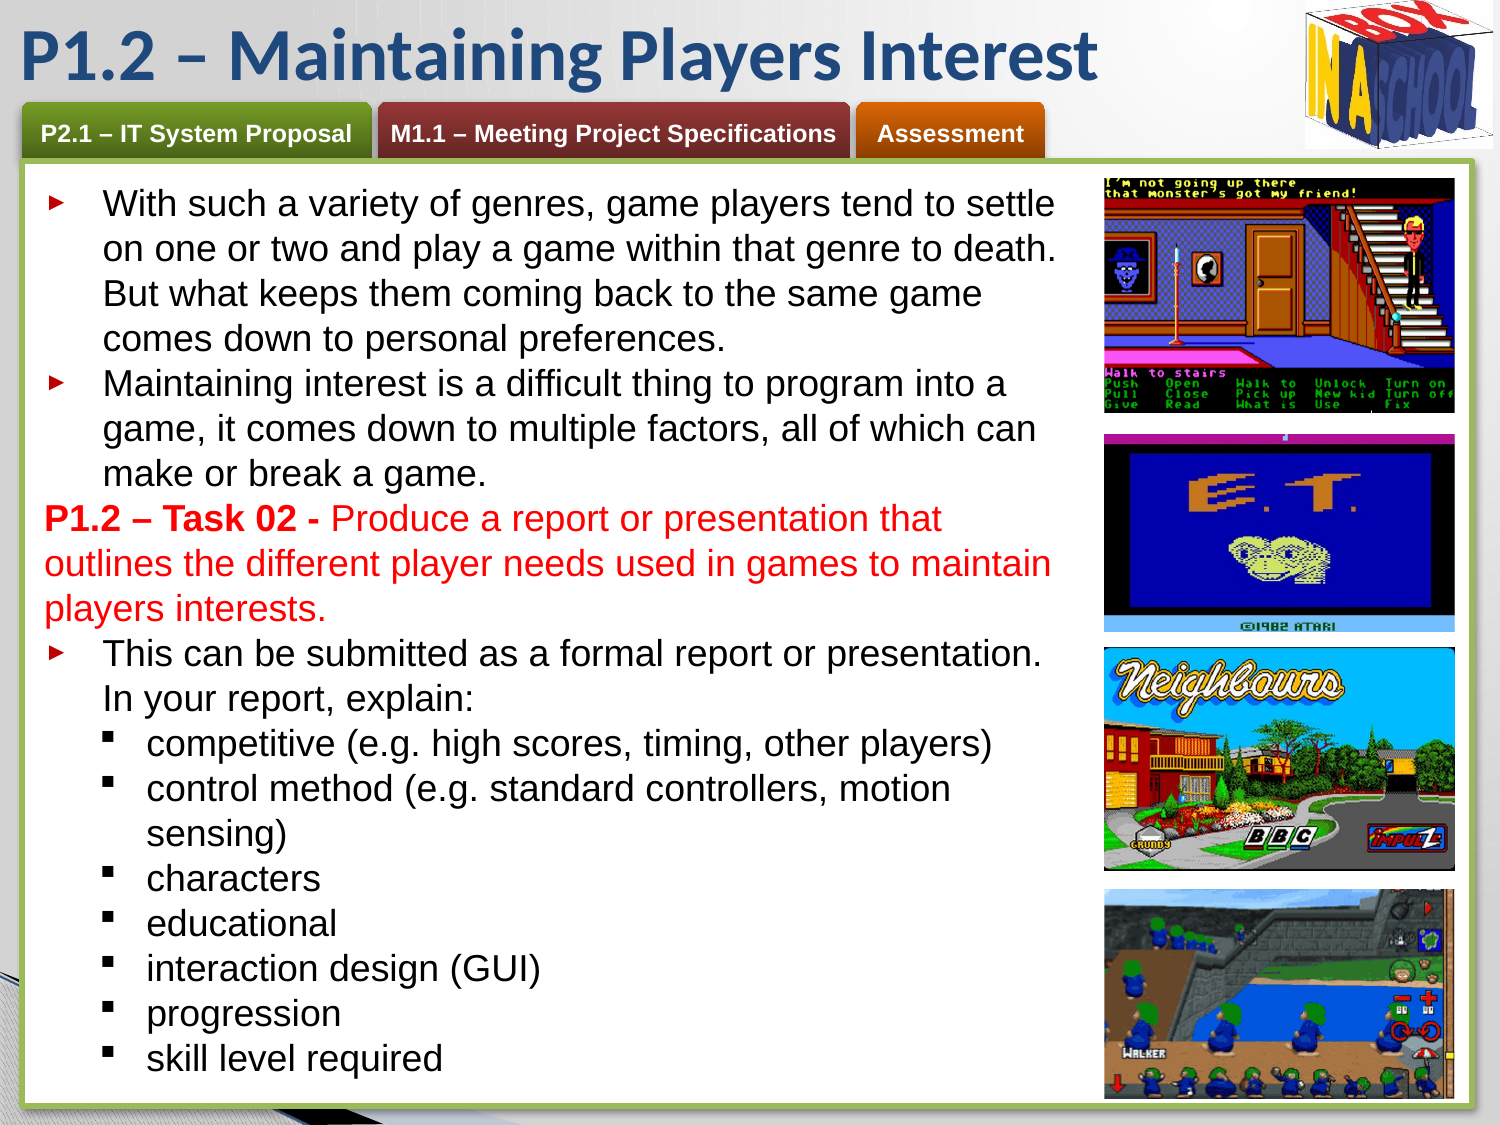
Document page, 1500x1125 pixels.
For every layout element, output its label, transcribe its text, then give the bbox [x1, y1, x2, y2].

picture [1104, 888, 1455, 1099]
picture [1104, 178, 1455, 414]
picture [1104, 434, 1455, 632]
picture [1305, 0, 1494, 149]
text_box With such a variety of genres, game players tend to settle on one or two and play a game within that genre to death. But what keeps them coming back to the same game comes down to personal preferences. Maintaining interest is a difficult thing to program into a game, it comes down to multiple factors, all of which can make or break a game. P1.2 – Task 02 - Produce a report or presentation that outlines the different player needs used in games to maintain players interests. This can be submitted as a formal report or presentation. In your report, explain: competitive (e.g. high scores, timing, other players) control method (e.g. standard controllers, motion sensing) characters educational interaction design (GUI) progression skill level required [29, 171, 1093, 1087]
picture [1114, 647, 1455, 652]
picture [1104, 719, 1455, 871]
picture [281, 1114, 303, 1125]
picture [1110, 658, 1345, 722]
text_box P1.2 – Maintaining Players Interest [5, 0, 1306, 102]
